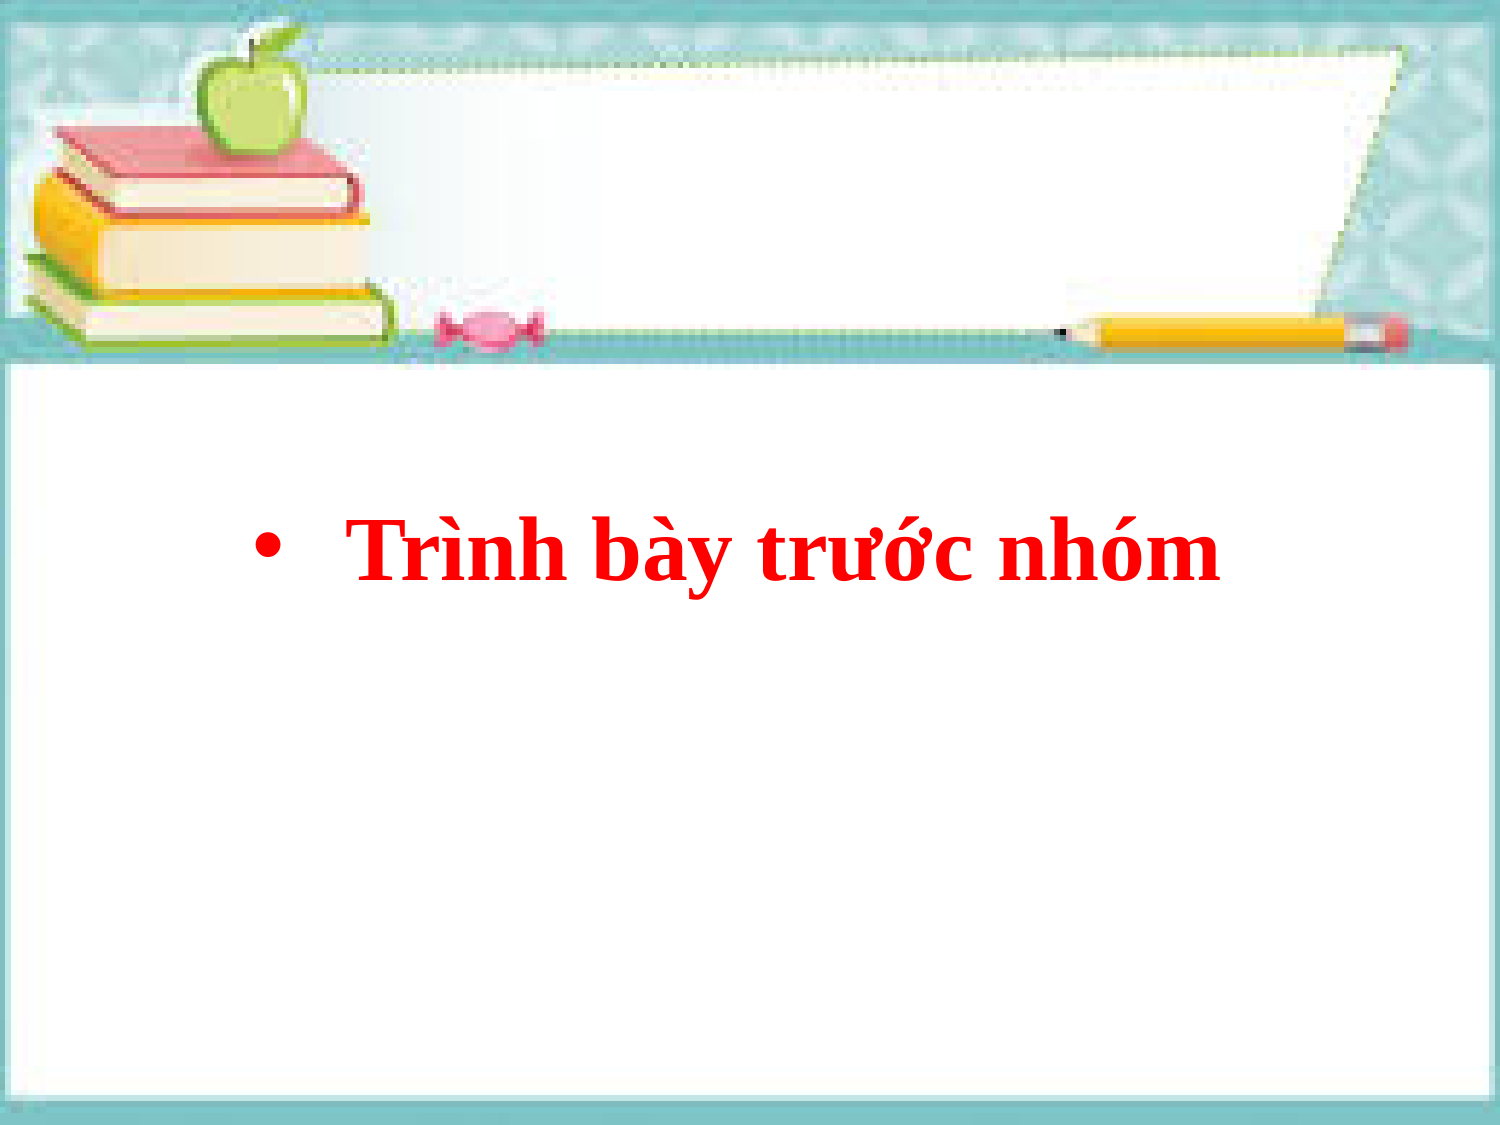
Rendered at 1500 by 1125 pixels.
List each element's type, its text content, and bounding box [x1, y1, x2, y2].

title Trình bày trước nhóm [223, 460, 1252, 627]
picture [0, 0, 1500, 1125]
